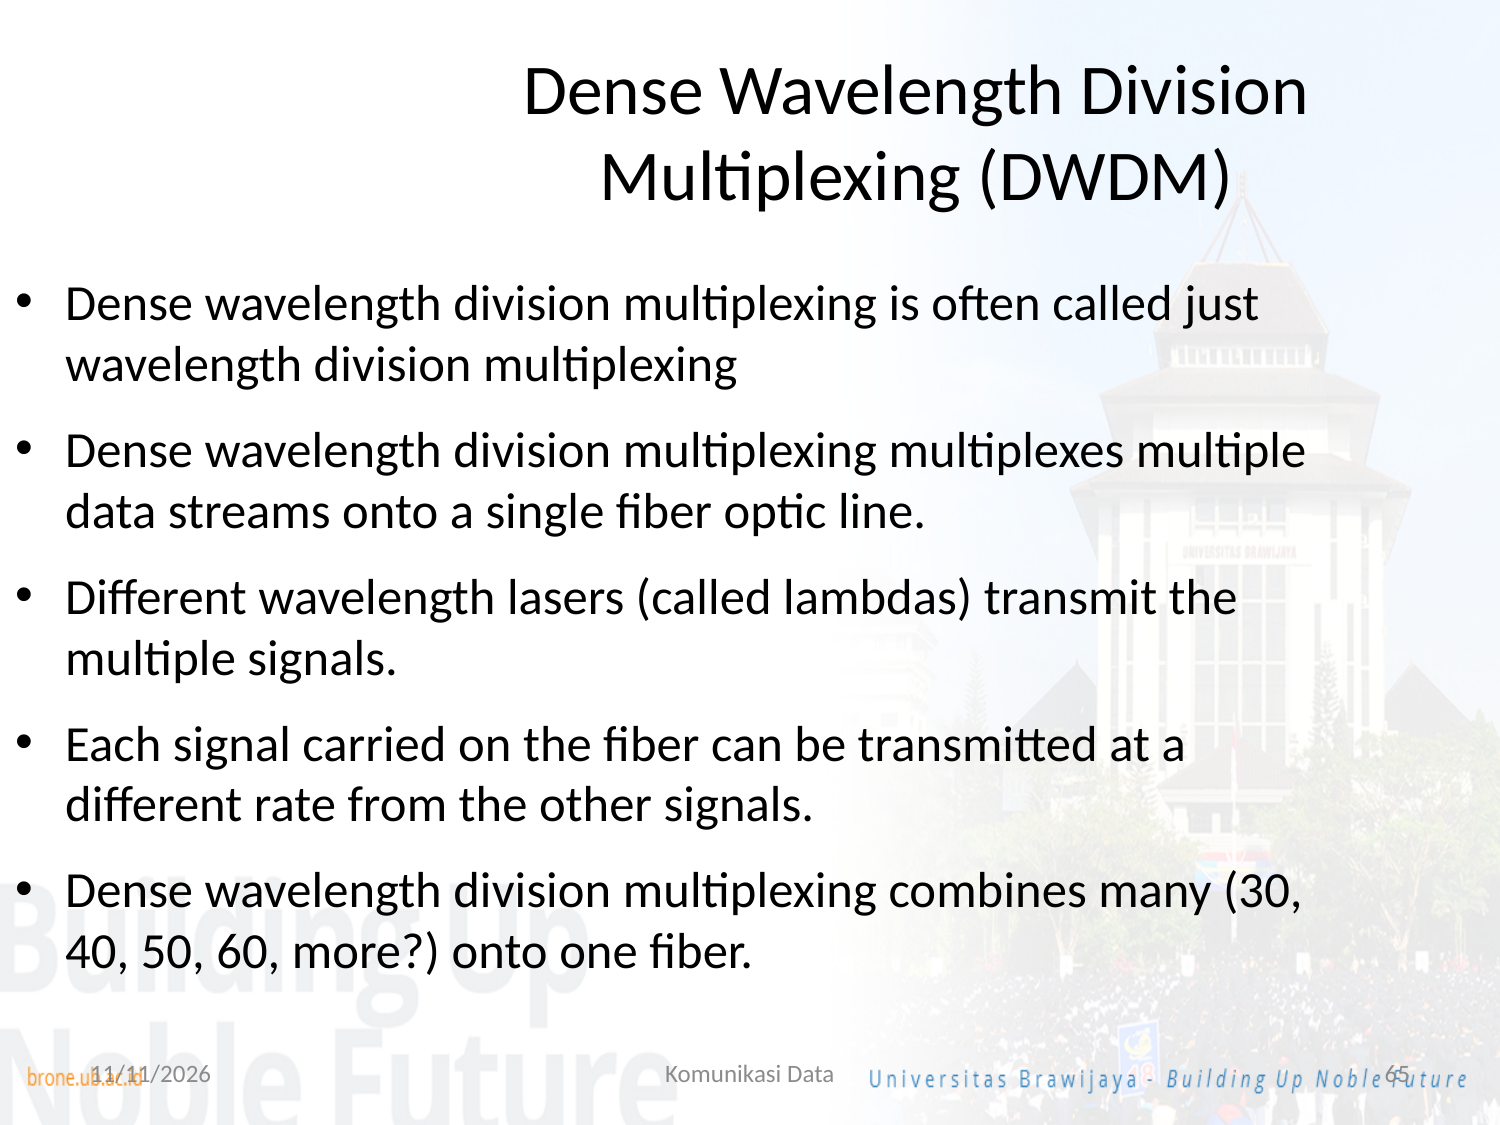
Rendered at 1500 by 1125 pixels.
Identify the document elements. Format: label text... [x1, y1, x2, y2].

footer Komunikasi Data [512, 1042, 988, 1103]
list Dense wavelength division multiplexing is often called just wavelength division multiplexing Dense wavelength division multiplexing multiplexes multiple data streams onto a single fiber optic line. Different wavelength lasers (called lambdas) transmit the multiple signals. Each signal carried on the fiber can be transmitted at a different rate from the other signals. Dense wavelength division multiplexing combines many (30, 40, 50, 60, more?) onto one fiber. [0, 262, 1367, 1005]
picture [0, 0, 1500, 1125]
slide_number 65 [1074, 1042, 1425, 1103]
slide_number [75, 1042, 425, 1103]
title Dense Wavelength Division Multiplexing (DWDM) [332, 35, 1500, 223]
